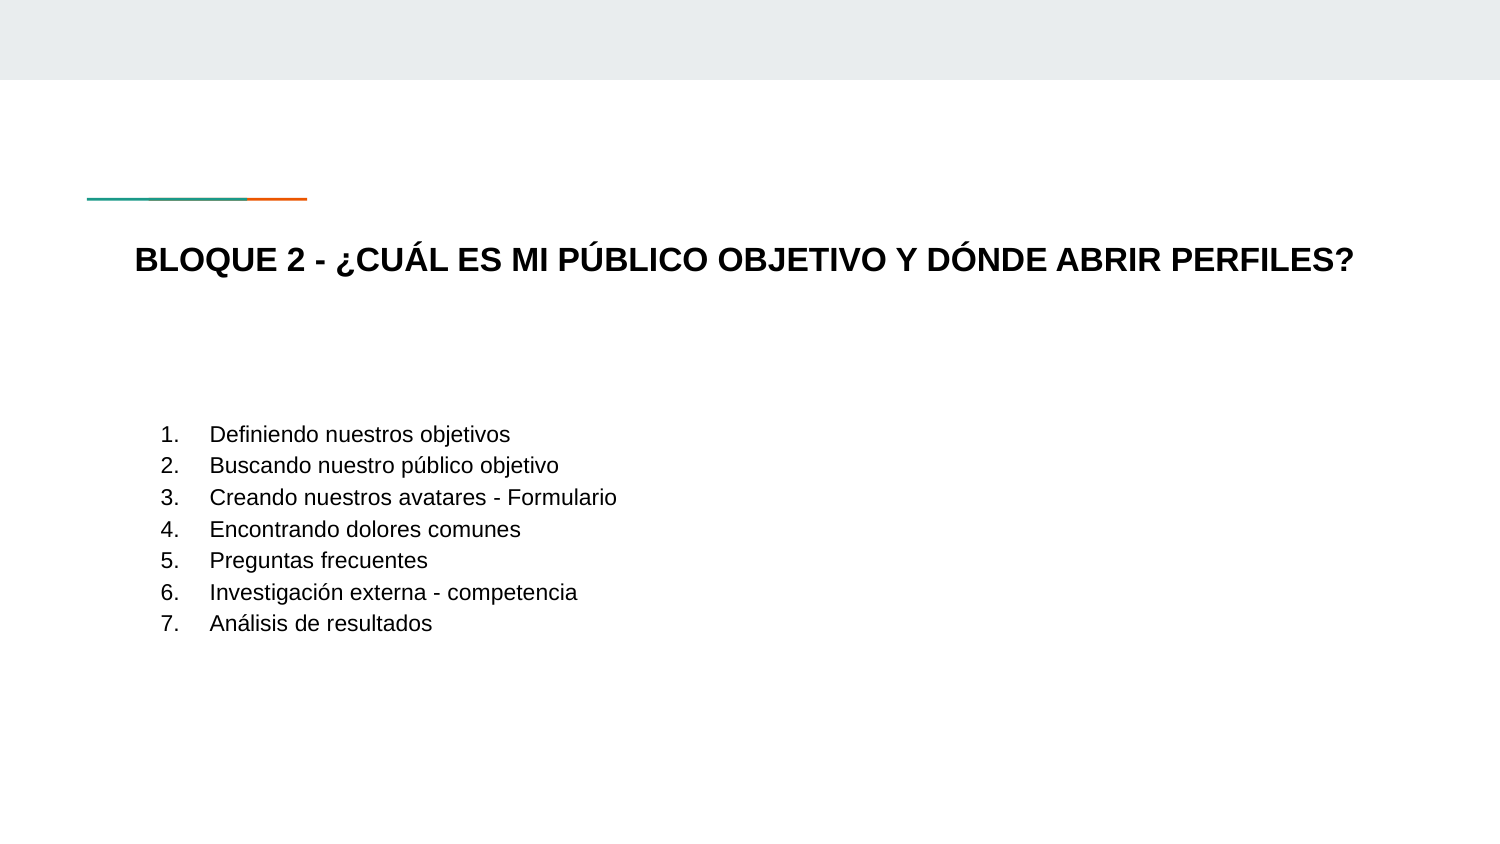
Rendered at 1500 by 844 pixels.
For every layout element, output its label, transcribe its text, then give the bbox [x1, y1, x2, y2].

list Definiendo nuestros objetivos Buscando nuestro público objetivo Creando nuestros avatares - Formulario Encontrando dolores comunes Preguntas frecuentes Investigación externa - competencia Análisis de resultados [119, 341, 1381, 712]
title BLOQUE 2 - ¿CUÁL ES MI PÚBLICO OBJETIVO Y DÓNDE ABRIR PERFILES? [119, 216, 1381, 305]
